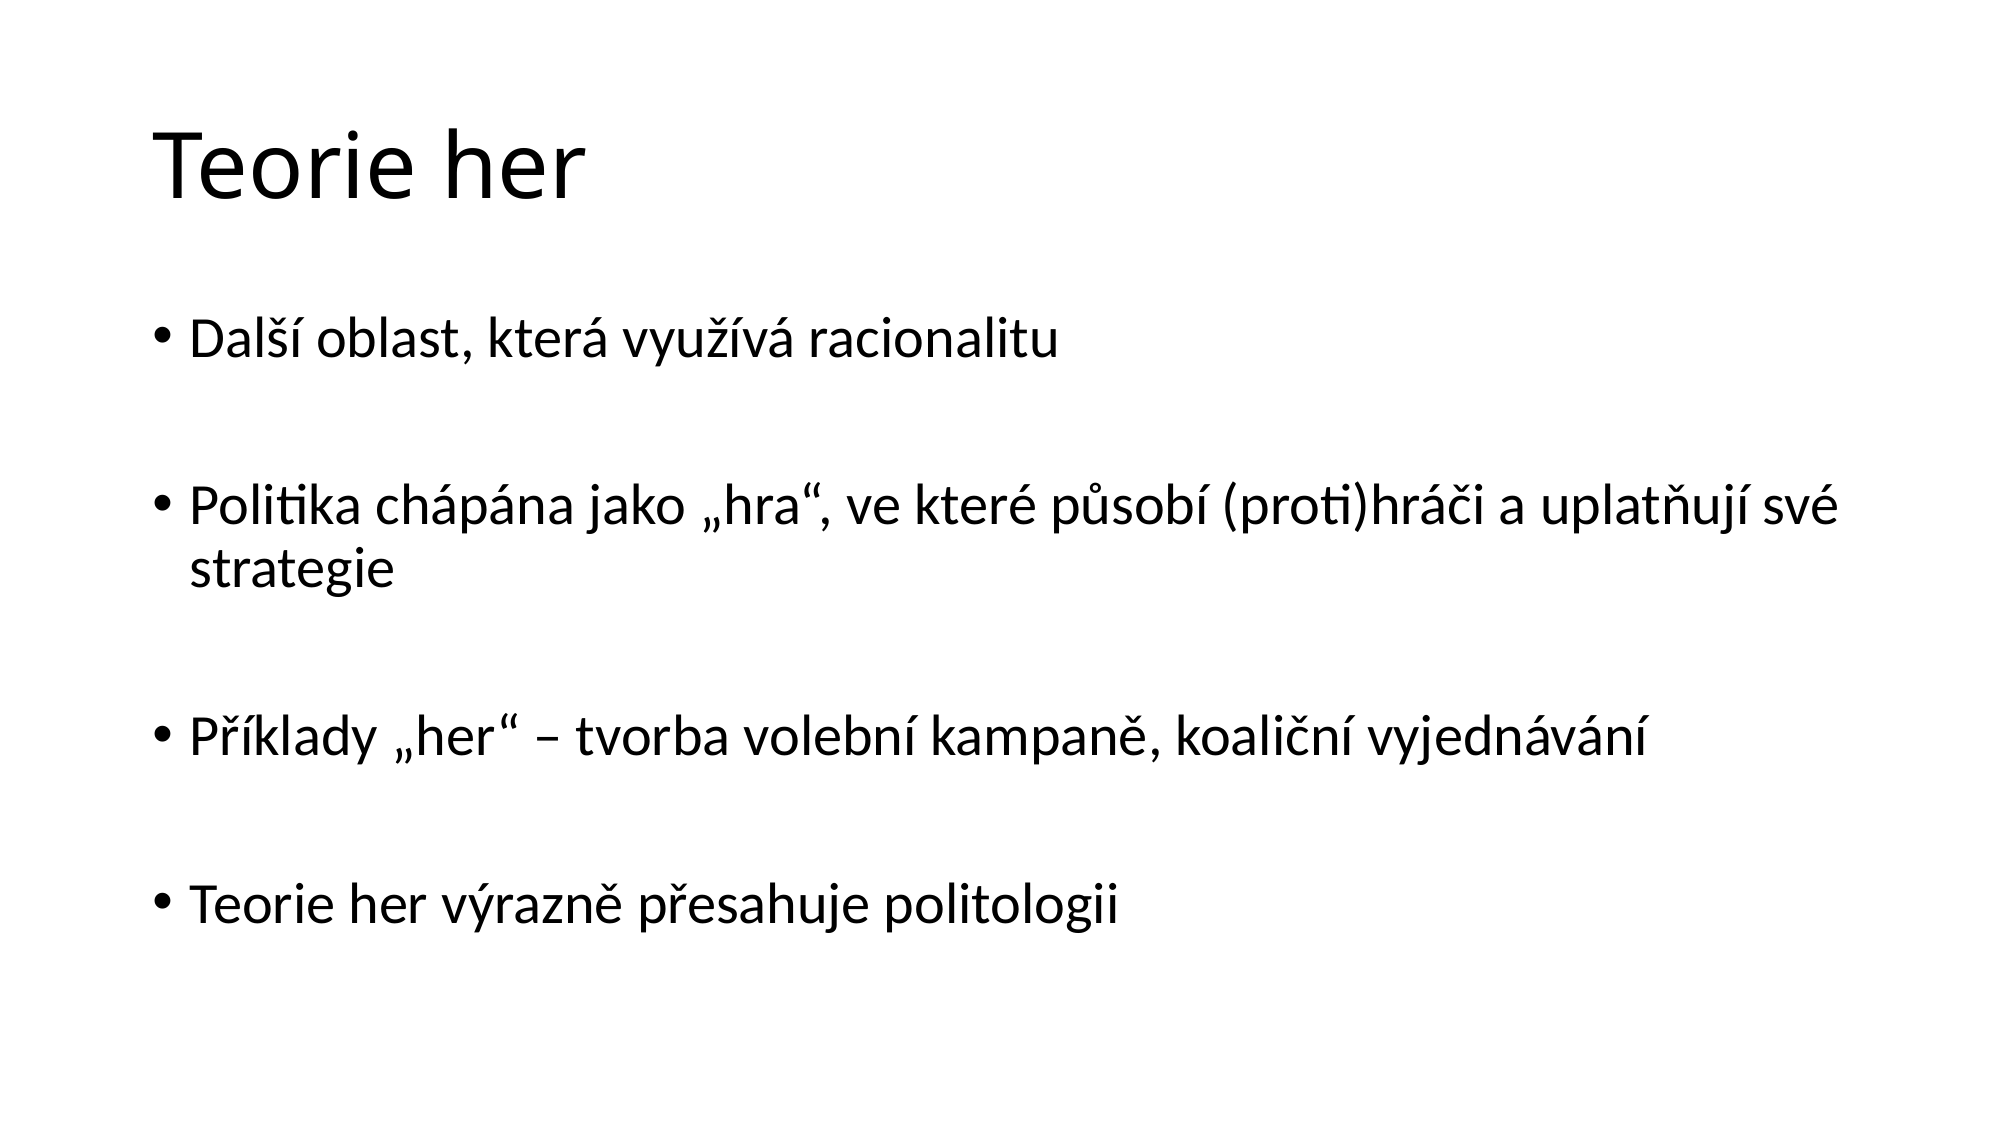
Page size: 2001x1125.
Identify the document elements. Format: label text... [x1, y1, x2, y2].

list Další oblast, která využívá racionalitu Politika chápána jako „hra“, ve které působí (proti)hráči a uplatňují své strategie Příklady „her“ – tvorba volební kampaně, koaliční vyjednávání Teorie her výrazně přesahuje politologii [137, 299, 1863, 1014]
title Teorie her [137, 59, 1863, 278]
